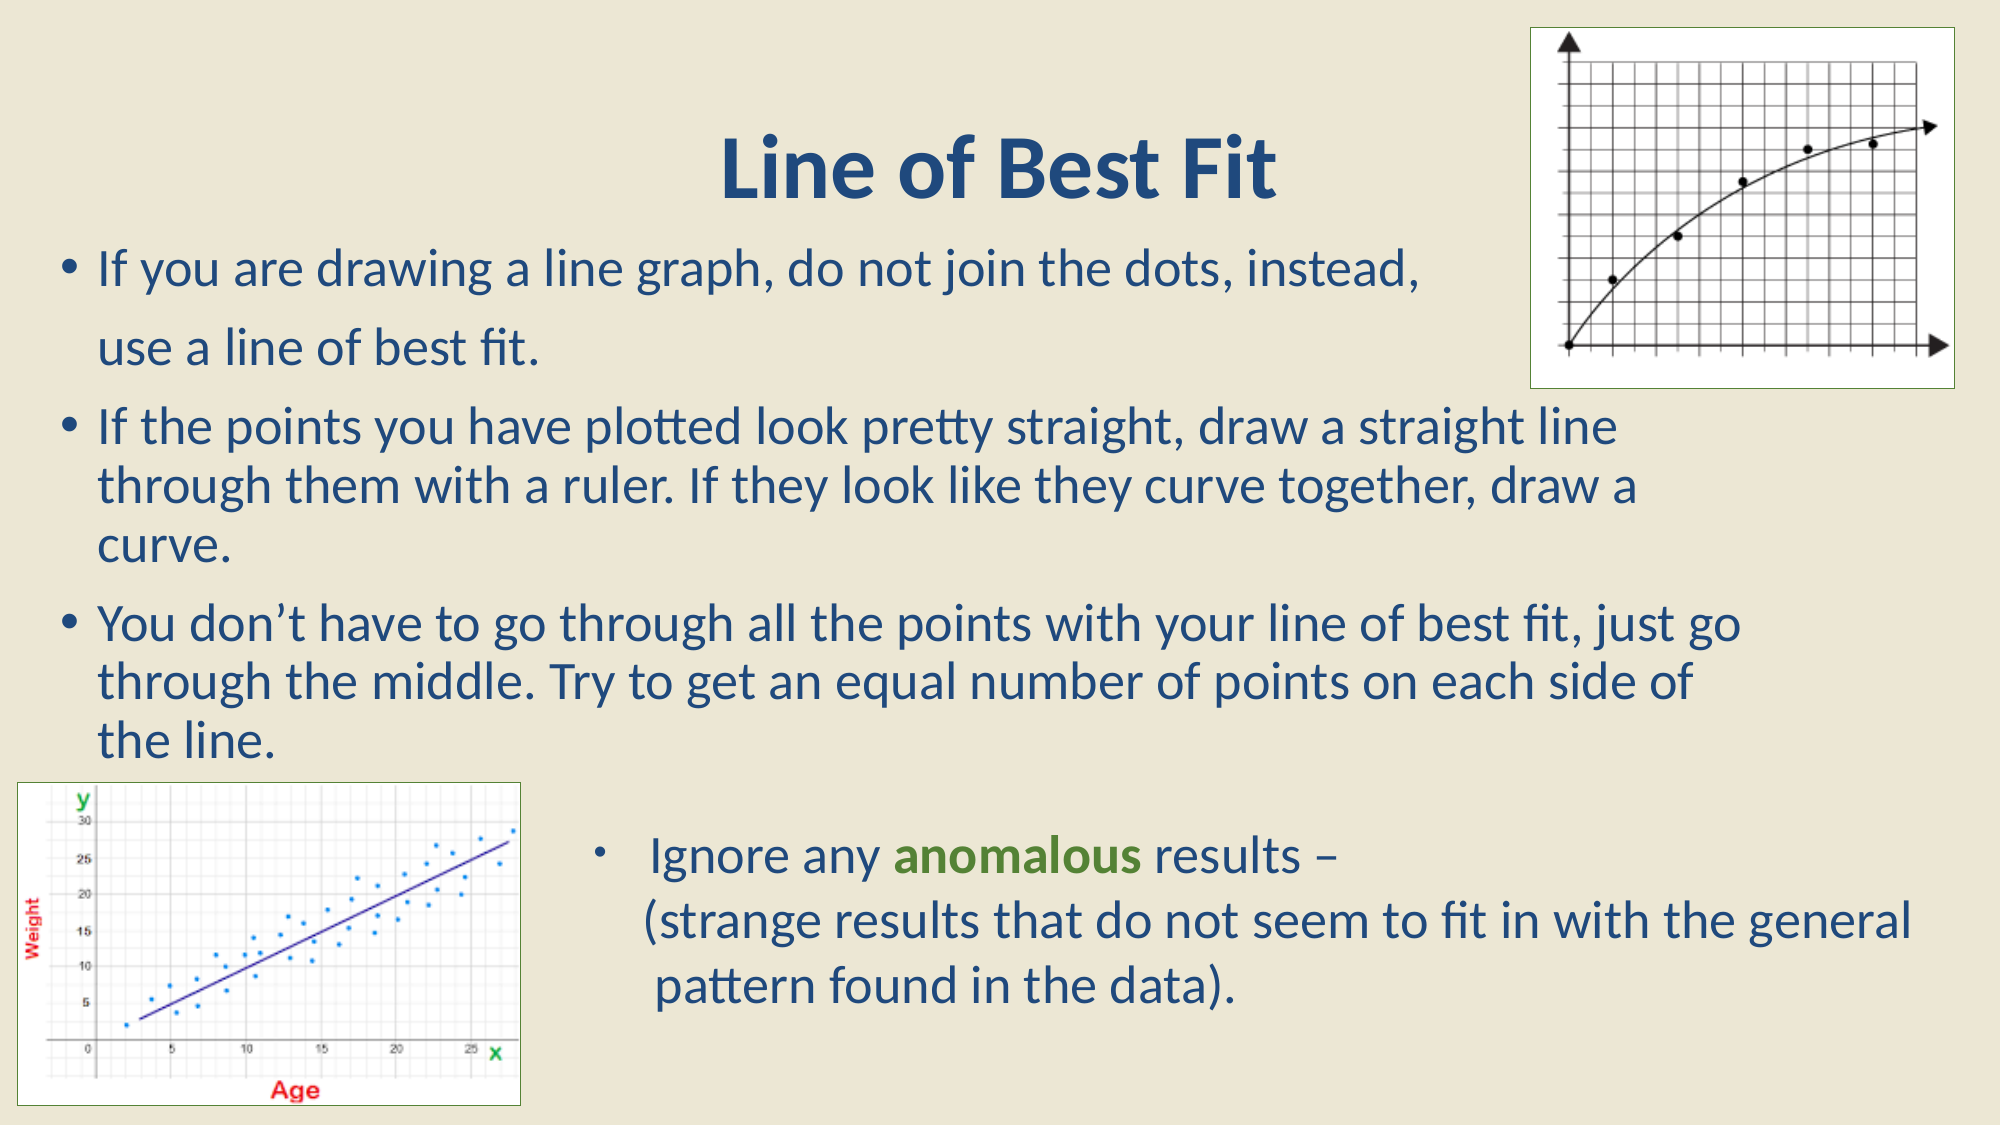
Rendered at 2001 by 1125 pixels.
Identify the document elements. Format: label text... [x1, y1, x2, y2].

text_box Ignore any anomalous results – (strange results that do not seem to fit in with the general pattern found in the data). [579, 811, 1930, 1067]
title Line of Best Fit [137, 59, 1530, 232]
list If you are drawing a line graph, do not join the dots, instead, use a line of best fit. If the points you have plotted look pretty straight, draw a straight line through them with a ruler. If they look like they curve together, draw a curve. You don’t have to go through all the points with your line of best fit, just go through the middle. Try to get an equal number of points on each side of the line. [45, 232, 1771, 946]
picture [17, 782, 521, 1106]
picture [1530, 27, 1955, 389]
